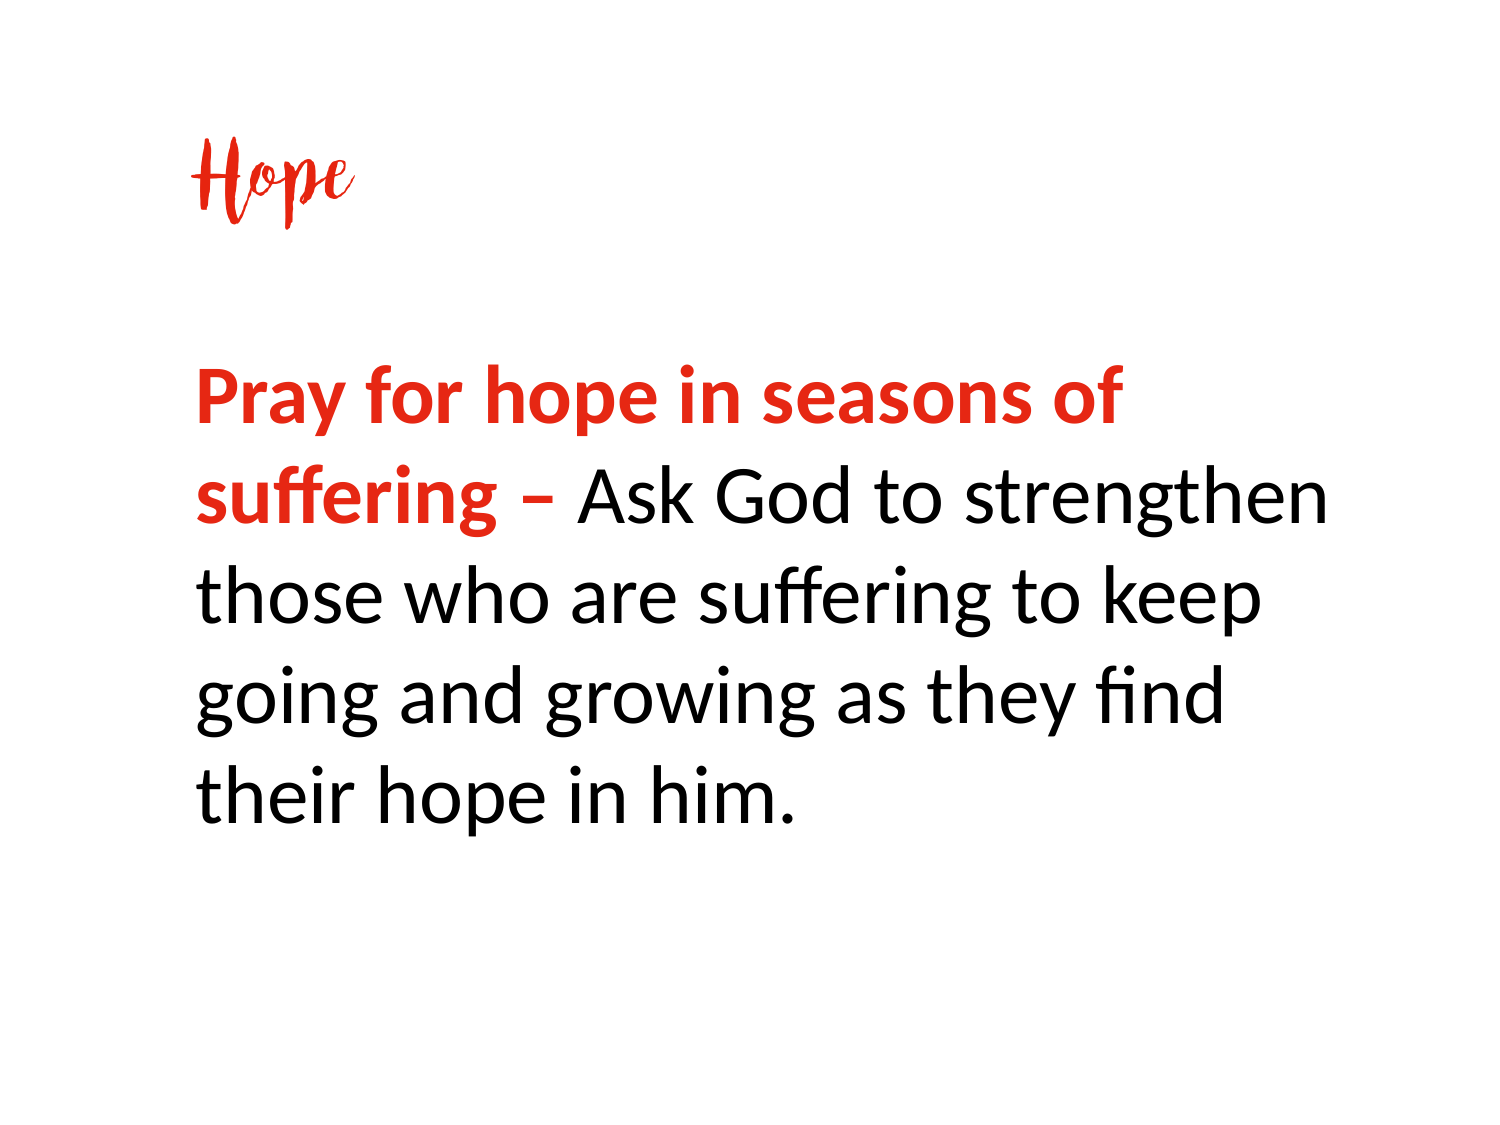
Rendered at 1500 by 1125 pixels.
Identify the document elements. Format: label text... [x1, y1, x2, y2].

picture [29, 113, 531, 245]
text_box Pray for hope in seasons of suffering – Ask God to strengthen those who are suffering to keep going and growing as they find their hope in him. [180, 332, 1391, 848]
